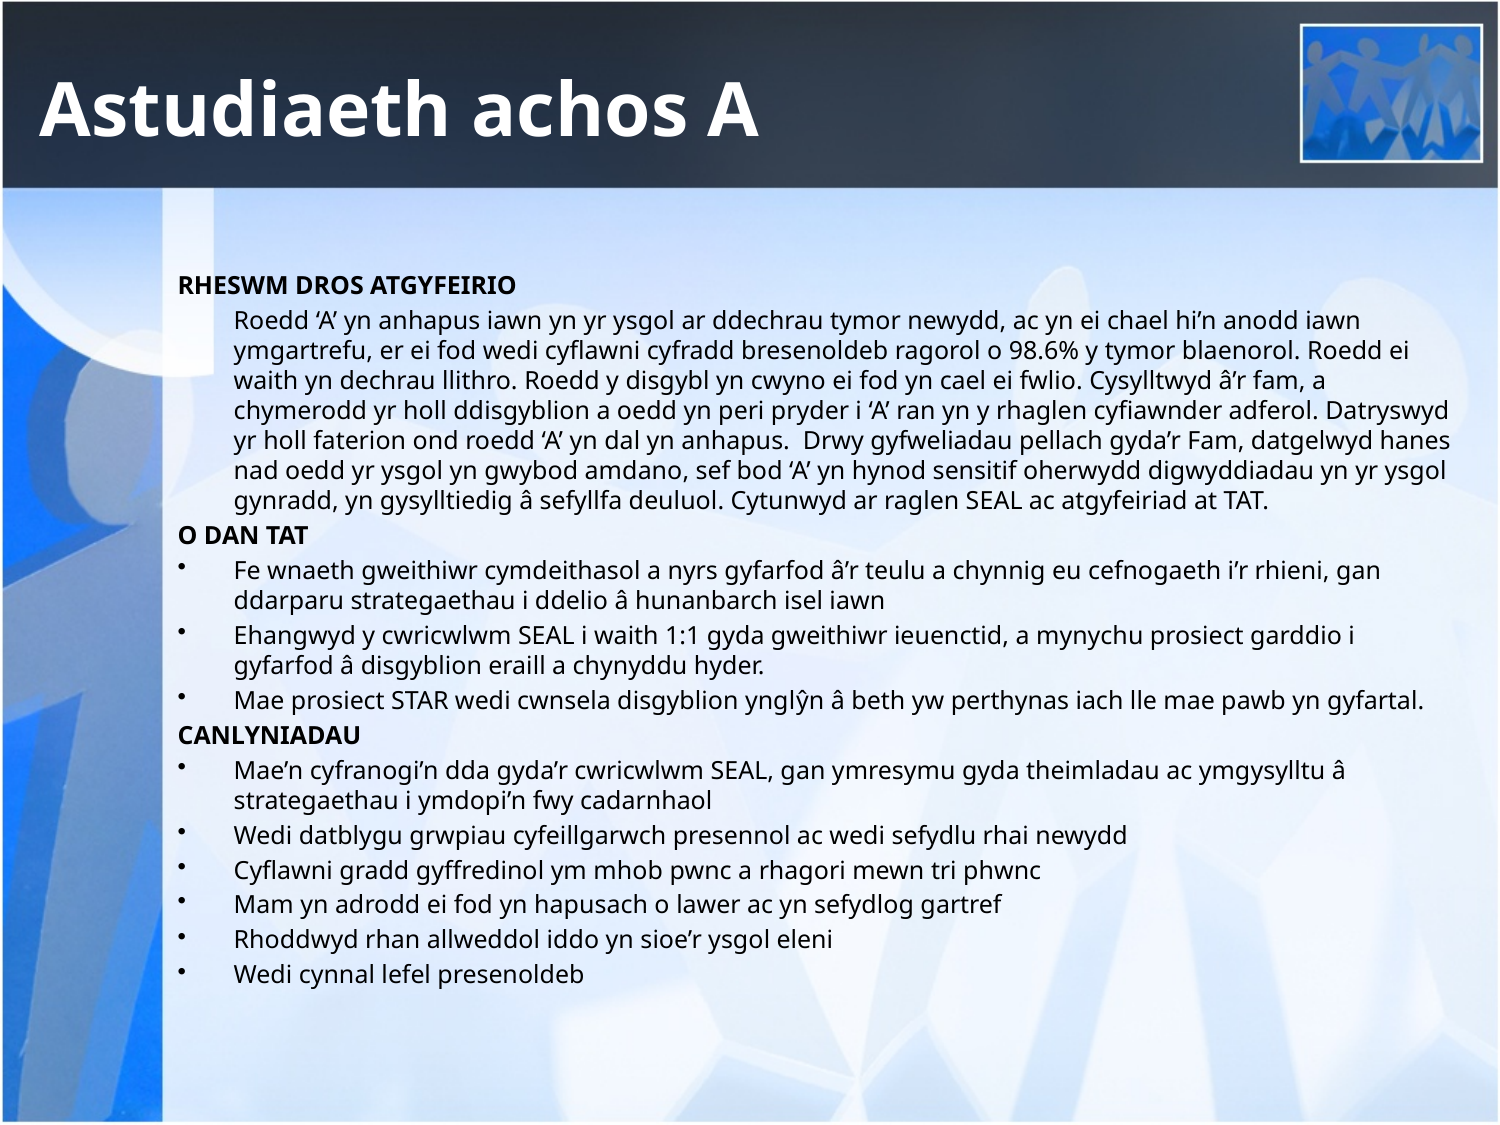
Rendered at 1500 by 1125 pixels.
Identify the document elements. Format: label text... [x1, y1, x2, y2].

list RHESWM DROS ATGYFEIRIO Roedd ‘A’ yn anhapus iawn yn yr ysgol ar ddechrau tymor newydd, ac yn ei chael hi’n anodd iawn ymgartrefu, er ei fod wedi cyflawni cyfradd bresenoldeb ragorol o 98.6% y tymor blaenorol. Roedd ei waith yn dechrau llithro. Roedd y disgybl yn cwyno ei fod yn cael ei fwlio. Cysylltwyd â’r fam, a chymerodd yr holl ddisgyblion a oedd yn peri pryder i ‘A’ ran yn y rhaglen cyfiawnder adferol. Datryswyd yr holl faterion ond roedd ‘A’ yn dal yn anhapus. Drwy gyfweliadau pellach gyda’r Fam, datgelwyd hanes nad oedd yr ysgol yn gwybod amdano, sef bod ‘A’ yn hynod sensitif oherwydd digwyddiadau yn yr ysgol gynradd, yn gysylltiedig â sefyllfa deuluol. Cytunwyd ar raglen SEAL ac atgyfeiriad at TAT. O DAN TAT Fe wnaeth gweithiwr cymdeithasol a nyrs gyfarfod â’r teulu a chynnig eu cefnogaeth i’r rhieni, gan ddarparu strategaethau i ddelio â hunanbarch isel iawn Ehangwyd y cwricwlwm SEAL i waith 1:1 gyda gweithiwr ieuenctid, a mynychu prosiect garddio i gyfarfod â disgyblion eraill a chynyddu hyder. Mae prosiect STAR wedi cwnsela disgyblion ynglŷn â beth yw perthynas iach lle mae pawb yn gyfartal. CANLYNIADAU Mae’n cyfranogi’n dda gyda’r cwricwlwm SEAL, gan ymresymu gyda theimladau ac ymgysylltu â strategaethau i ymdopi’n fwy cadarnhaol Wedi datblygu grwpiau cyfeillgarwch presennol ac wedi sefydlu rhai newydd Cyflawni gradd gyffredinol ym mhob pwnc a rhagori mewn tri phwnc Mam yn adrodd ei fod yn hapusach o lawer ac yn sefydlog gartref Rhoddwyd rhan allweddol iddo yn sioe’r ysgol eleni Wedi cynnal lefel presenoldeb [162, 262, 1476, 1095]
title Astudiaeth achos A [24, 37, 1476, 176]
picture [0, 0, 1500, 1125]
